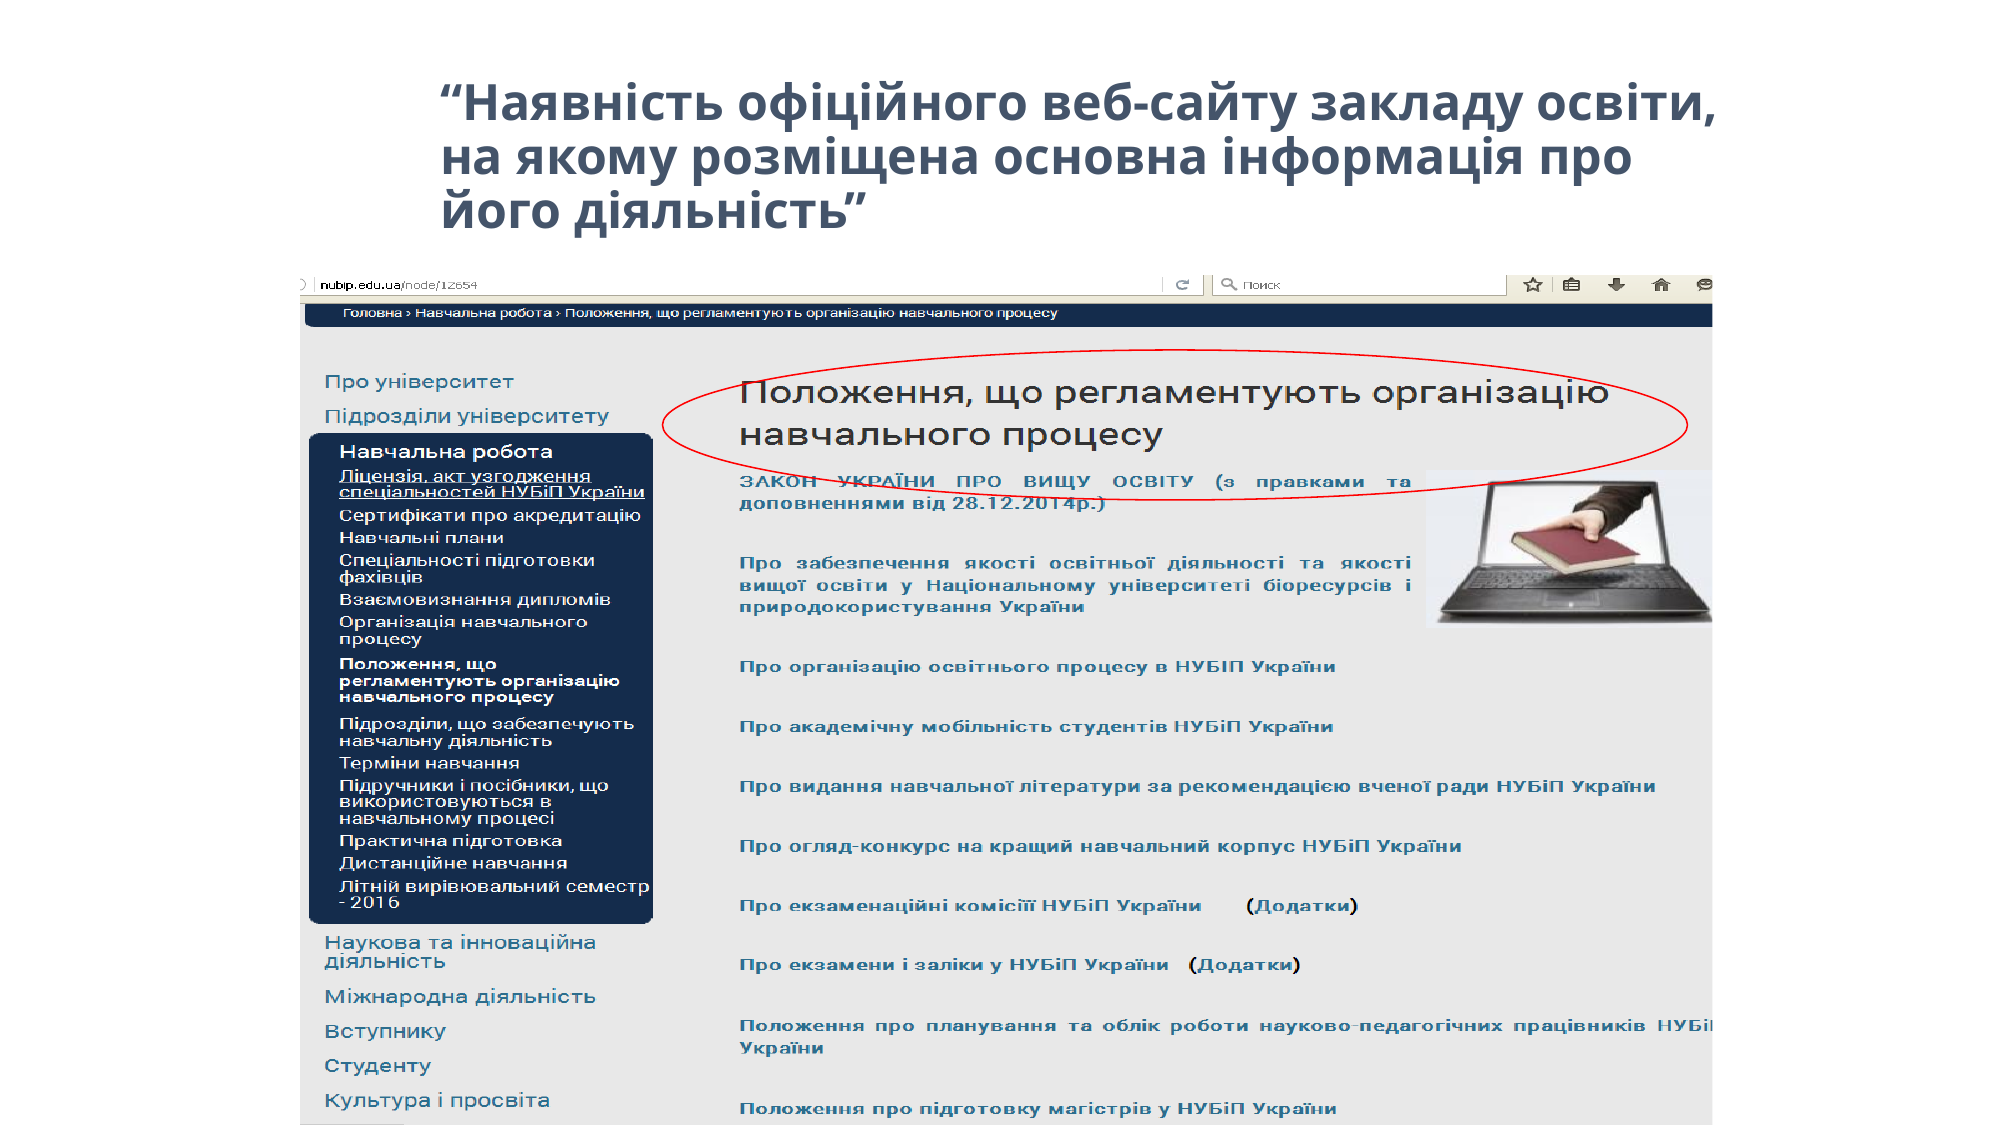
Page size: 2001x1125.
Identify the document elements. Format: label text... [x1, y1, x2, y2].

title “Наявність офіційного веб-сайту закладу освіти, на якому розміщена основна інформація про його діяльність” [425, 55, 1750, 261]
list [299, 274, 1713, 1125]
